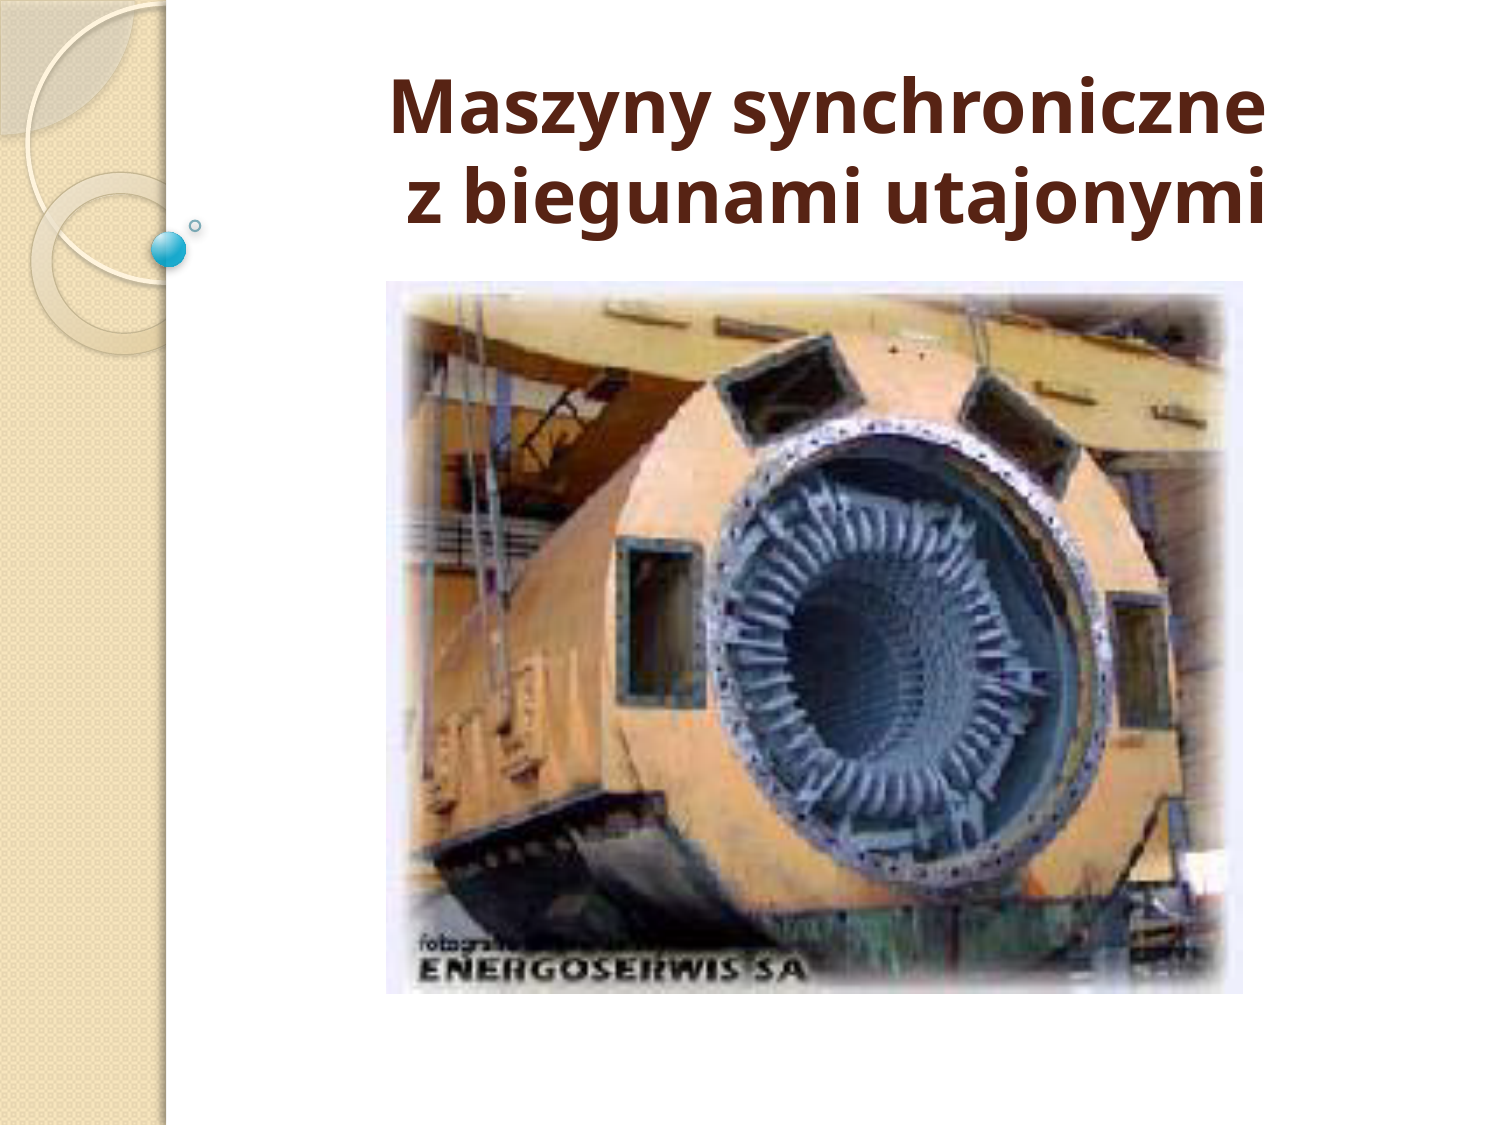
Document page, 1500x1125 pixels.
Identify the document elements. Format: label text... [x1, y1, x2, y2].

subtitle [222, 257, 1418, 1055]
text_box [0, 0, 1500, 75]
picture [386, 280, 1243, 994]
title Maszyny synchroniczne z biegunami utajonymi [175, 185, 1500, 247]
title Maszyny synchroniczne z biegunami utajonymi [175, 93, 1500, 184]
